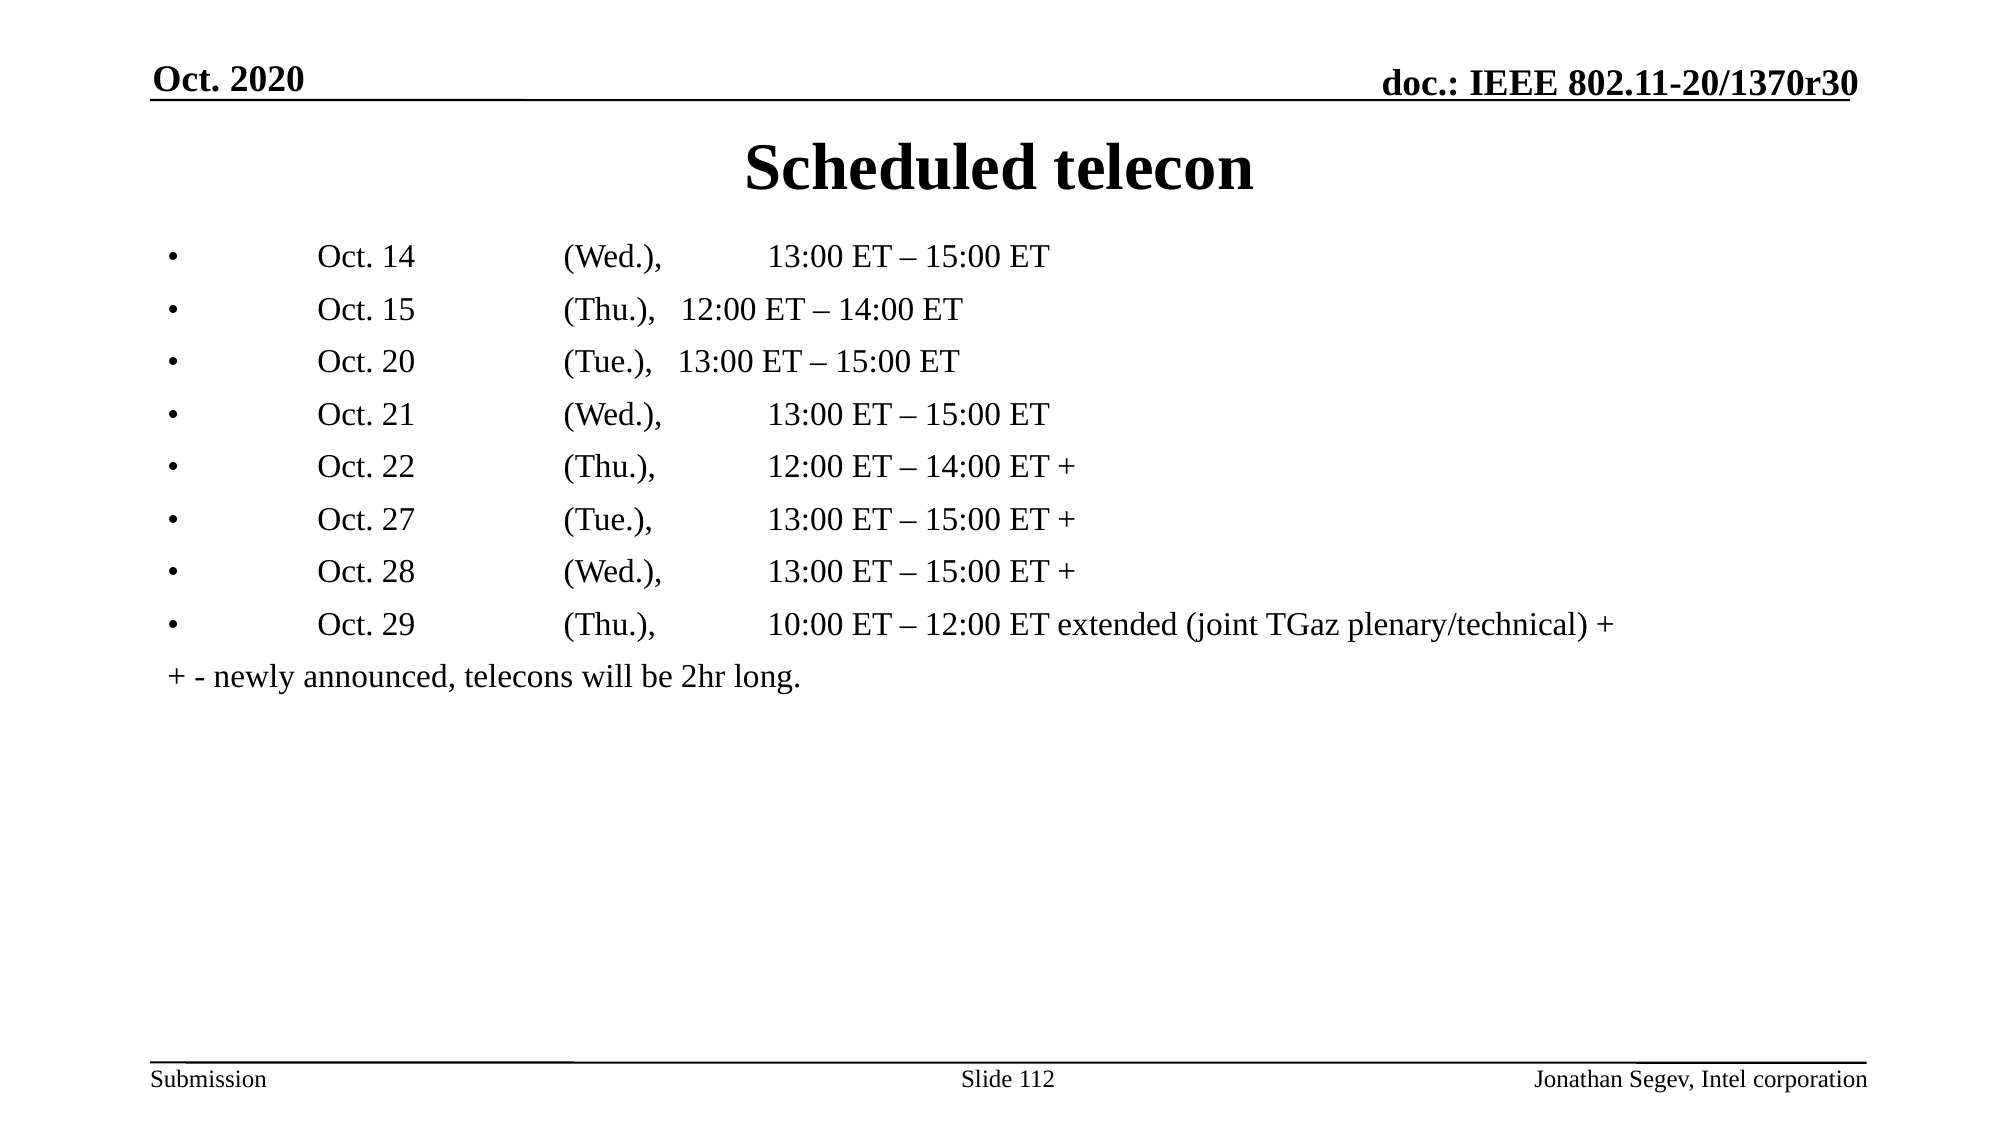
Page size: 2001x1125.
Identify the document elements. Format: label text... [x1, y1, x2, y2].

title Scheduled telecon [149, 112, 1850, 215]
text_box • Oct. 14 (Wed.), 13:00 ET – 15:00 ET • Oct. 15 (Thu.), 12:00 ET – 14:00 ET • Oct. 20 (Tue.), 13:00 ET – 15:00 ET • Oct. 21 (Wed.), 13:00 ET – 15:00 ET • Oct. 22 (Thu.), 12:00 ET – 14:00 ET + • Oct. 27 (Tue.), 13:00 ET – 15:00 ET + • Oct. 28 (Wed.), 13:00 ET – 15:00 ET + • Oct. 29 (Thu.), 10:00 ET – 12:00 ET extended (joint TGaz plenary/technical) + + - newly announced, telecons will be 2hr long. [152, 227, 1960, 1010]
slide_number Slide 112 [950, 1061, 1067, 1123]
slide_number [152, 54, 563, 100]
footer Jonathan Segev, Intel corporation [1171, 1061, 1869, 1093]
